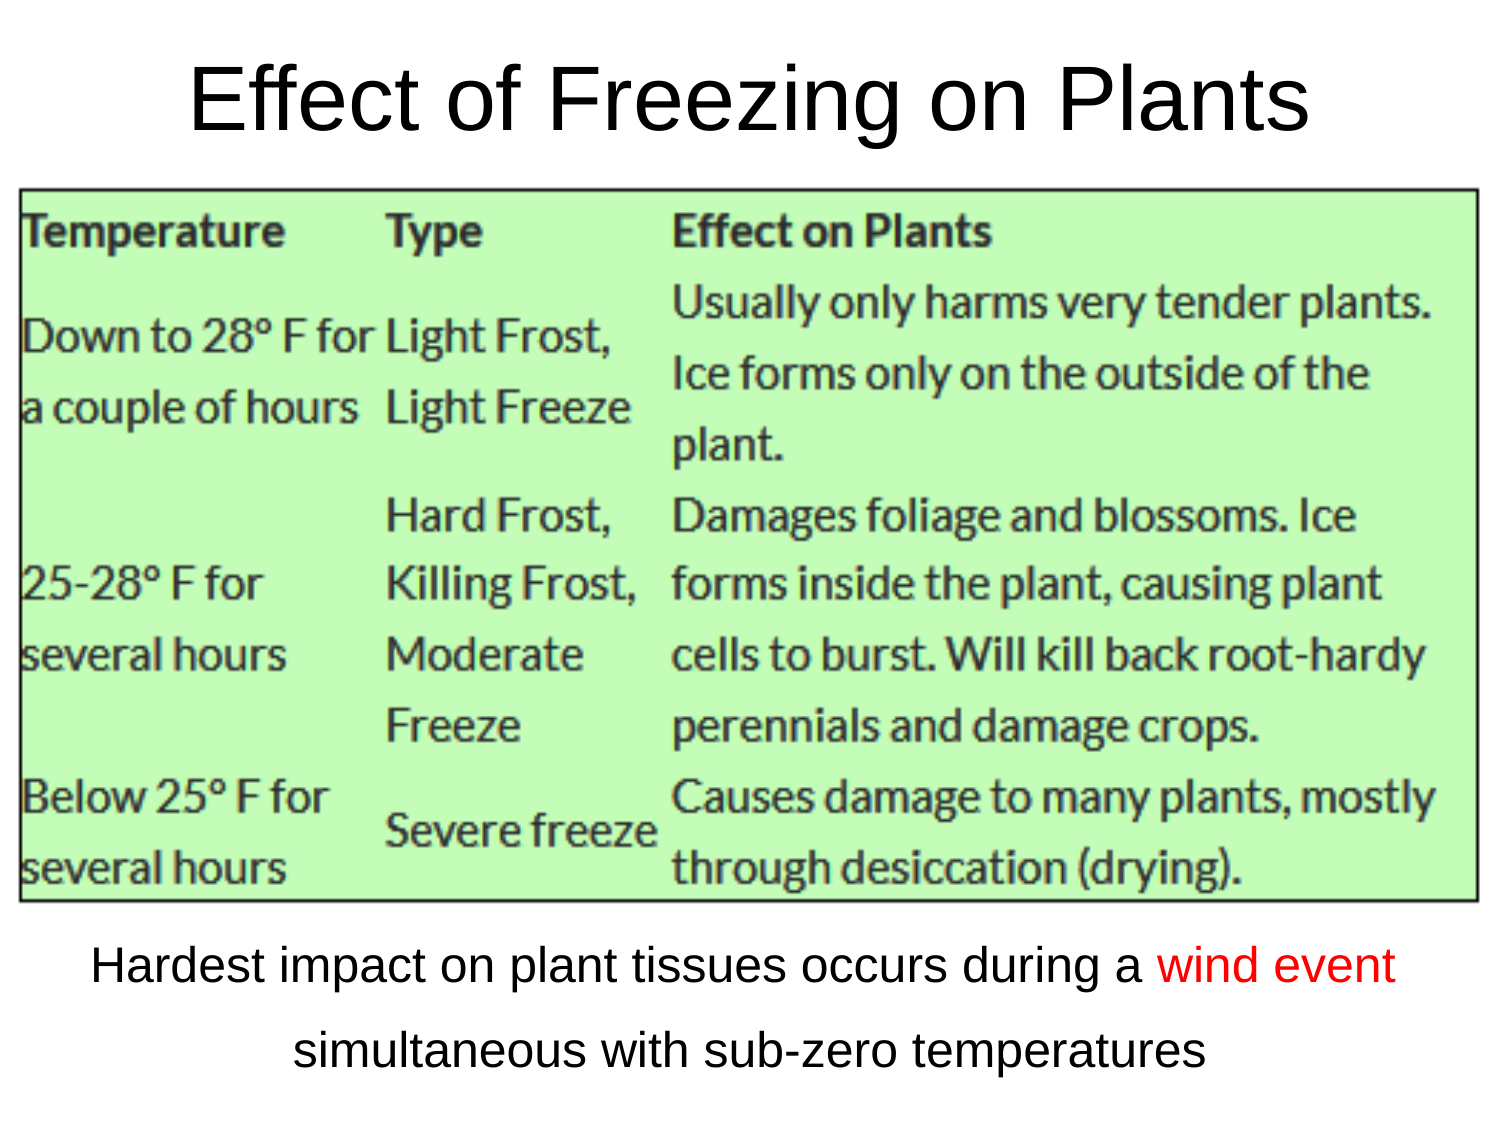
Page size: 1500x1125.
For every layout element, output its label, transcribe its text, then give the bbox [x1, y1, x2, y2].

picture [0, 174, 1500, 922]
title Effect of Freezing on Plants [74, 0, 1426, 173]
text_box Hardest impact on plant tissues occurs during a wind event simultaneous with sub-zero temperatures [0, 929, 1500, 1085]
